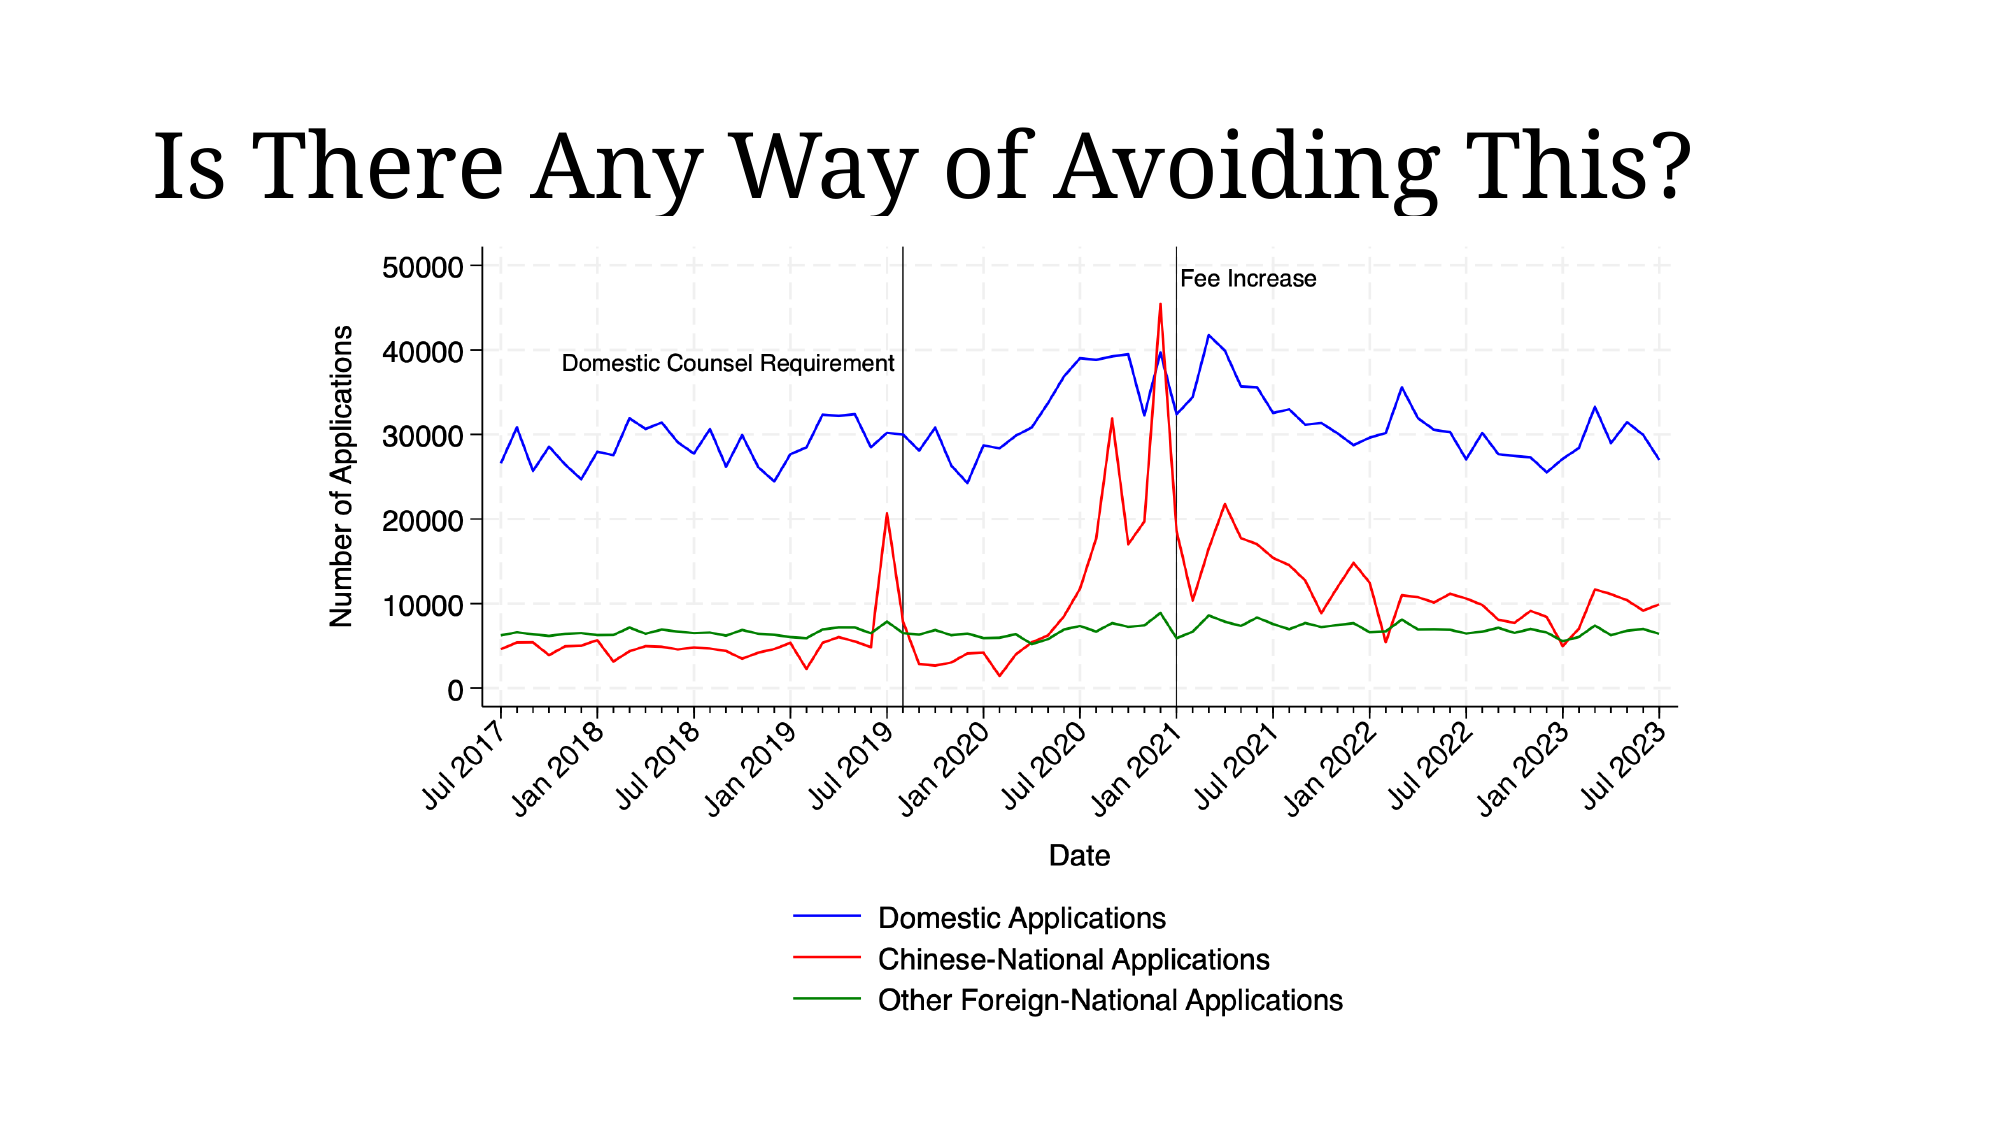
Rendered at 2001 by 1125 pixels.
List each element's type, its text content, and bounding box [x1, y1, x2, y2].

title Is There Any Way of Avoiding This? [137, 59, 1863, 278]
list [292, 216, 1708, 1066]
